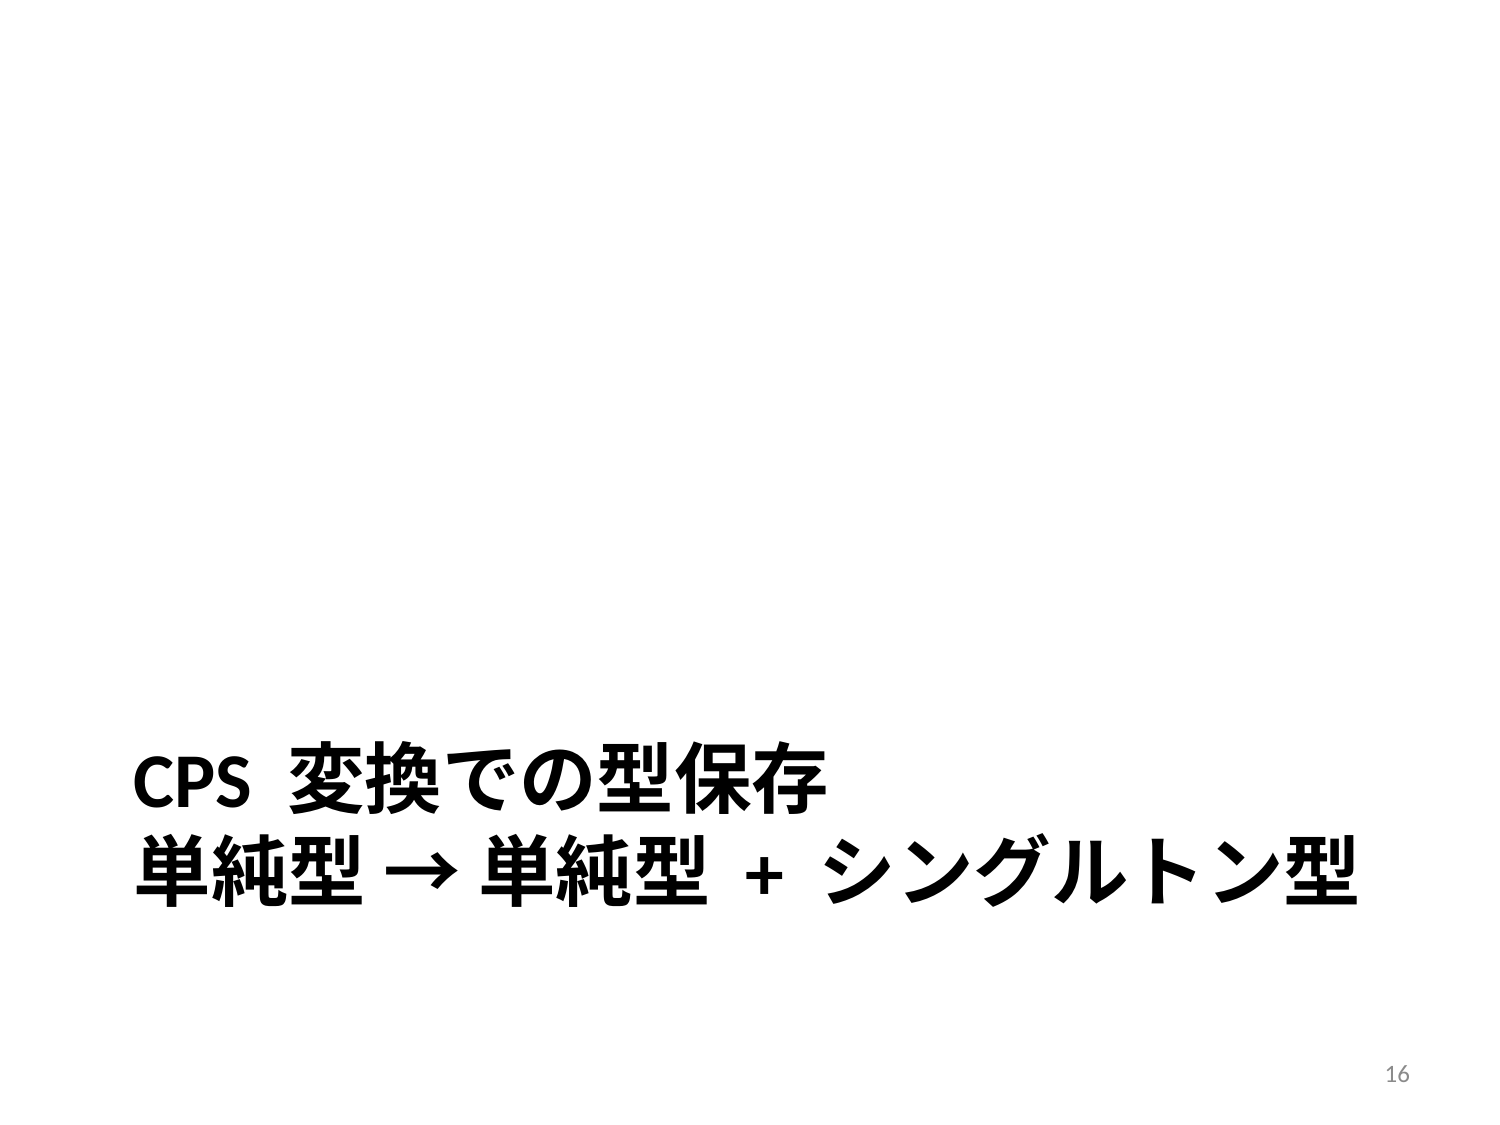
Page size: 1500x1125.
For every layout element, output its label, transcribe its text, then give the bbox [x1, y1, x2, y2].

title CPS 変換での型保存 単純型 → 単純型 + シングルトン型 [118, 722, 1394, 947]
slide_number 16 [1074, 1042, 1425, 1103]
